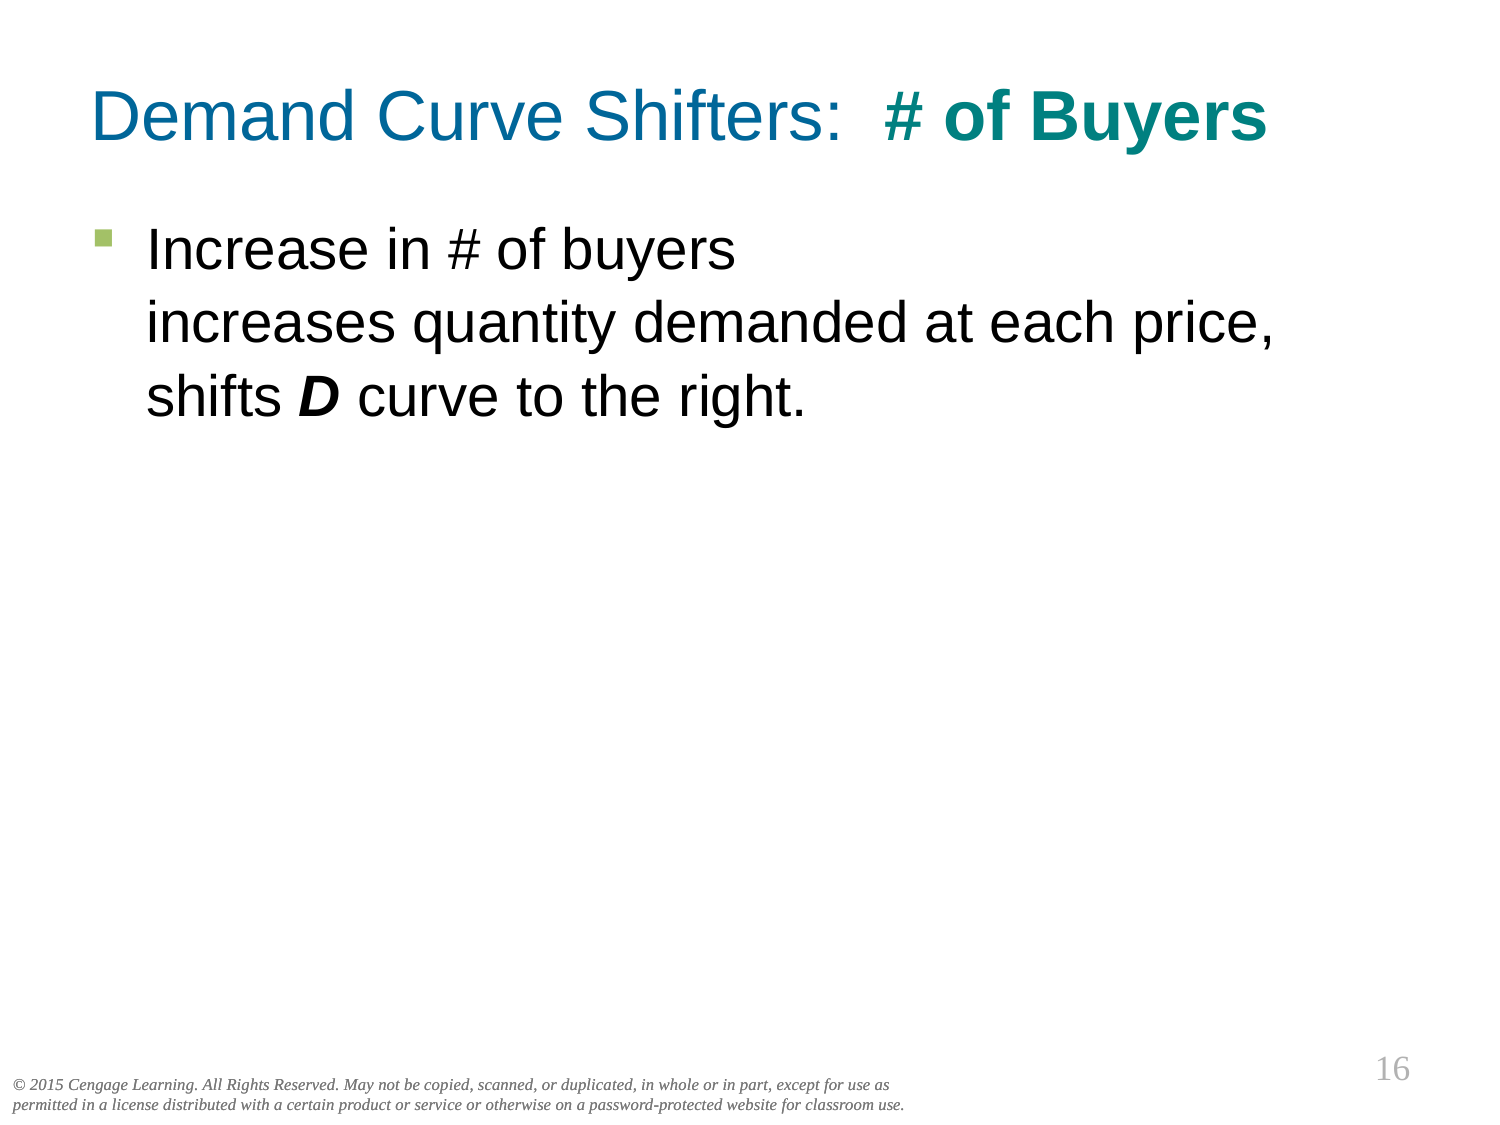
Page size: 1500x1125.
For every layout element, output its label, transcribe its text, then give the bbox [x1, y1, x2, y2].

title Demand Curve Shifters: # of Buyers [75, 37, 1425, 188]
list Increase in # of buyers increases quantity demanded at each price, shifts D curve to the right. [75, 200, 1425, 1017]
